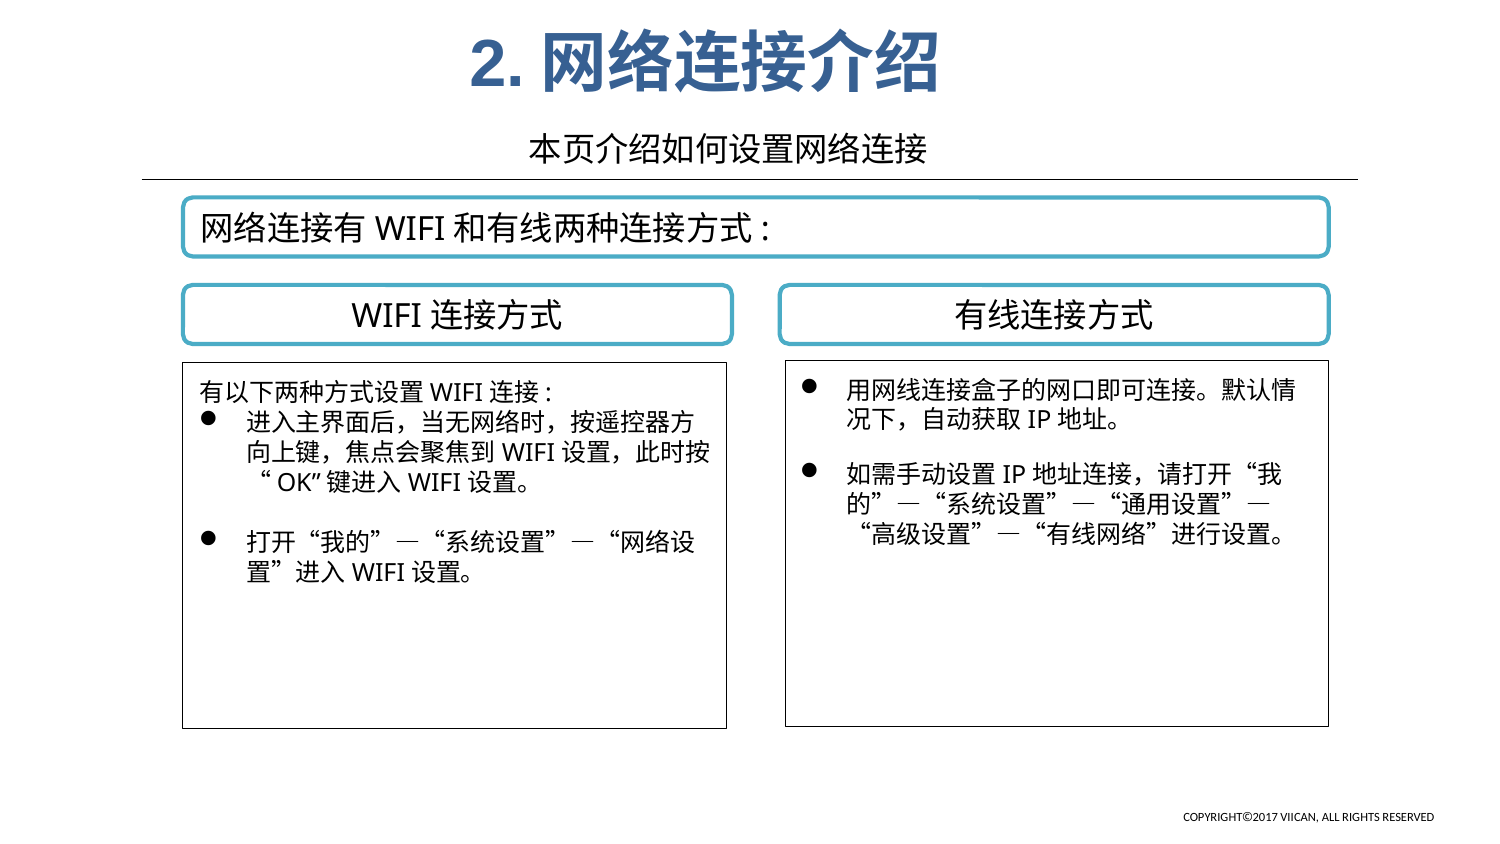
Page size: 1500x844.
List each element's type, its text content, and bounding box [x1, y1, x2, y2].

text_box 用网线连接盒子的网口即可连接。默认情况下，自动获取IP地址。 如需手动设置IP地址连接，请打开“我的”—“系统设置”—“通用设置”—“高级设置”—“有线网络”进行设置。 [785, 366, 1329, 696]
text_box WIFI连接方式 [180, 282, 735, 347]
text_box 网络连接有WIFI和有线两种连接方式: [180, 195, 1331, 259]
text_box COPYRIGHT©2017 VIICAN, ALL RIGHTS RESERVED [1172, 802, 1446, 830]
text_box 有以下两种方式设置WIFI连接: 进入主界面后，当无网络时，按遥控器方向上键，焦点会聚焦到WIFI设置，此时按“OK”键进入WIFI设置。 打开“我的”—“系统设置”—“网络设置”进入WIFI设置。 [184, 369, 727, 624]
text_box [783, 358, 1331, 728]
text_box 本页介绍如何设置网络连接 [514, 120, 1094, 175]
text_box [181, 361, 728, 731]
text_box 有线连接方式 [777, 282, 1331, 347]
text_box 2.网络连接介绍 [388, 12, 1022, 107]
